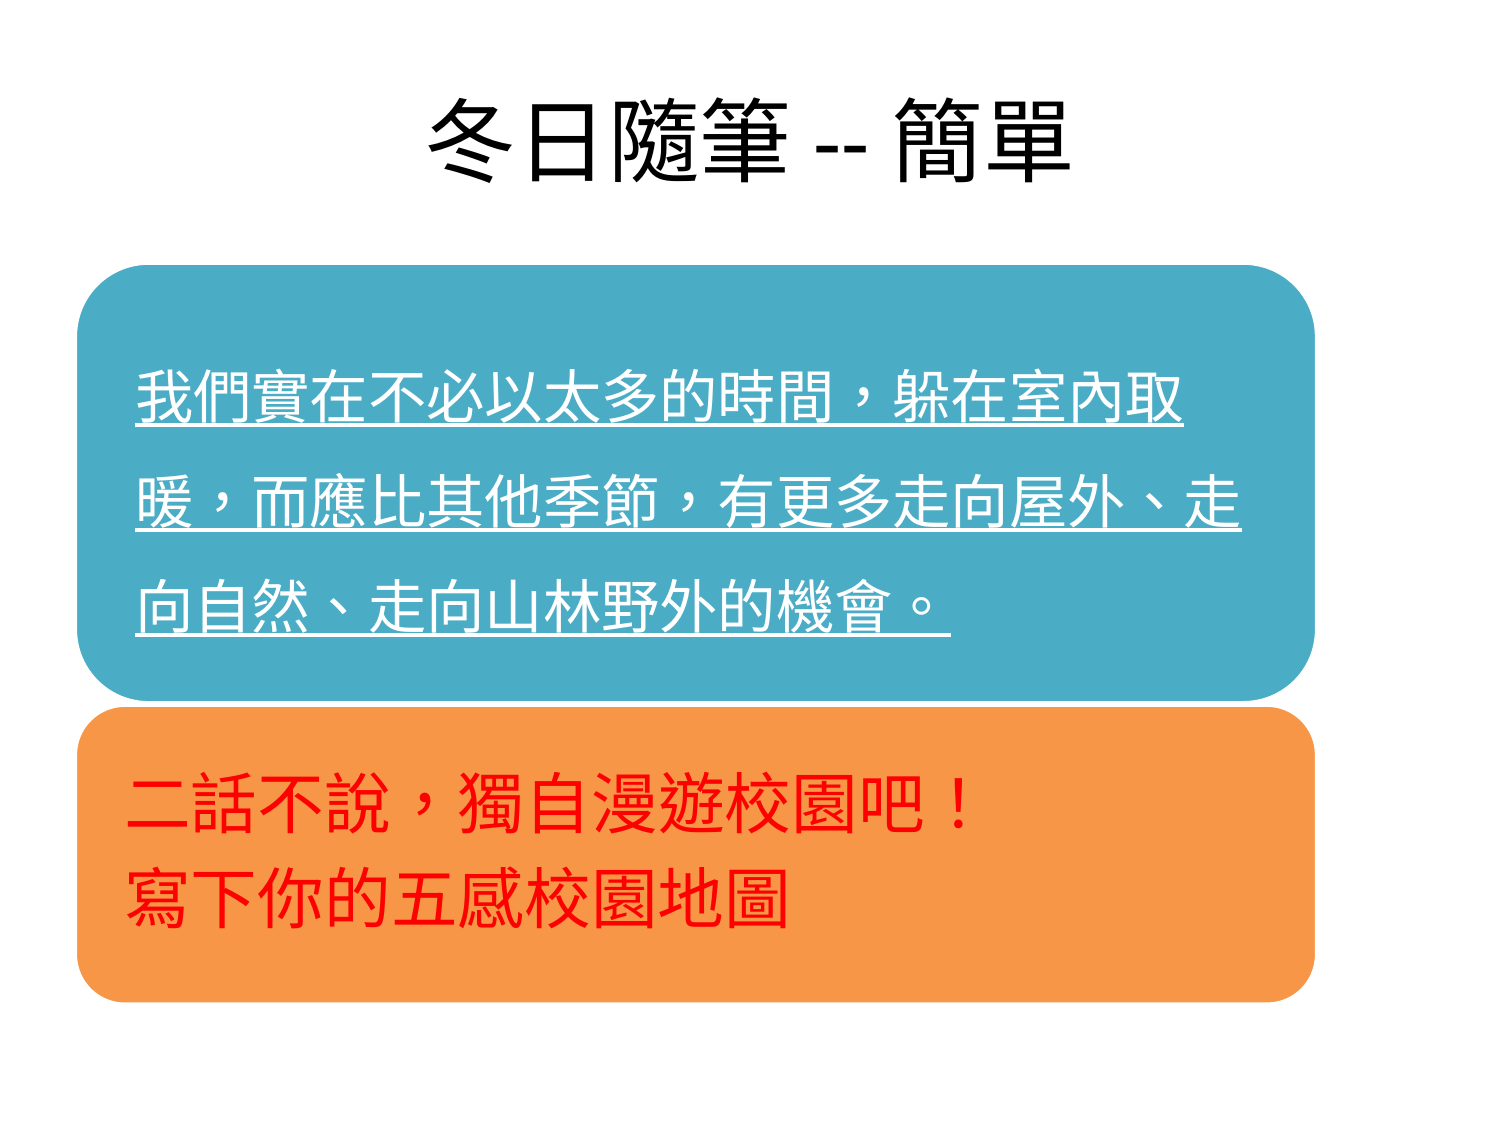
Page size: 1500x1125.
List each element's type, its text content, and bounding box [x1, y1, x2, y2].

title 冬日隨筆--簡單 [75, 45, 1425, 233]
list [74, 262, 1318, 1006]
